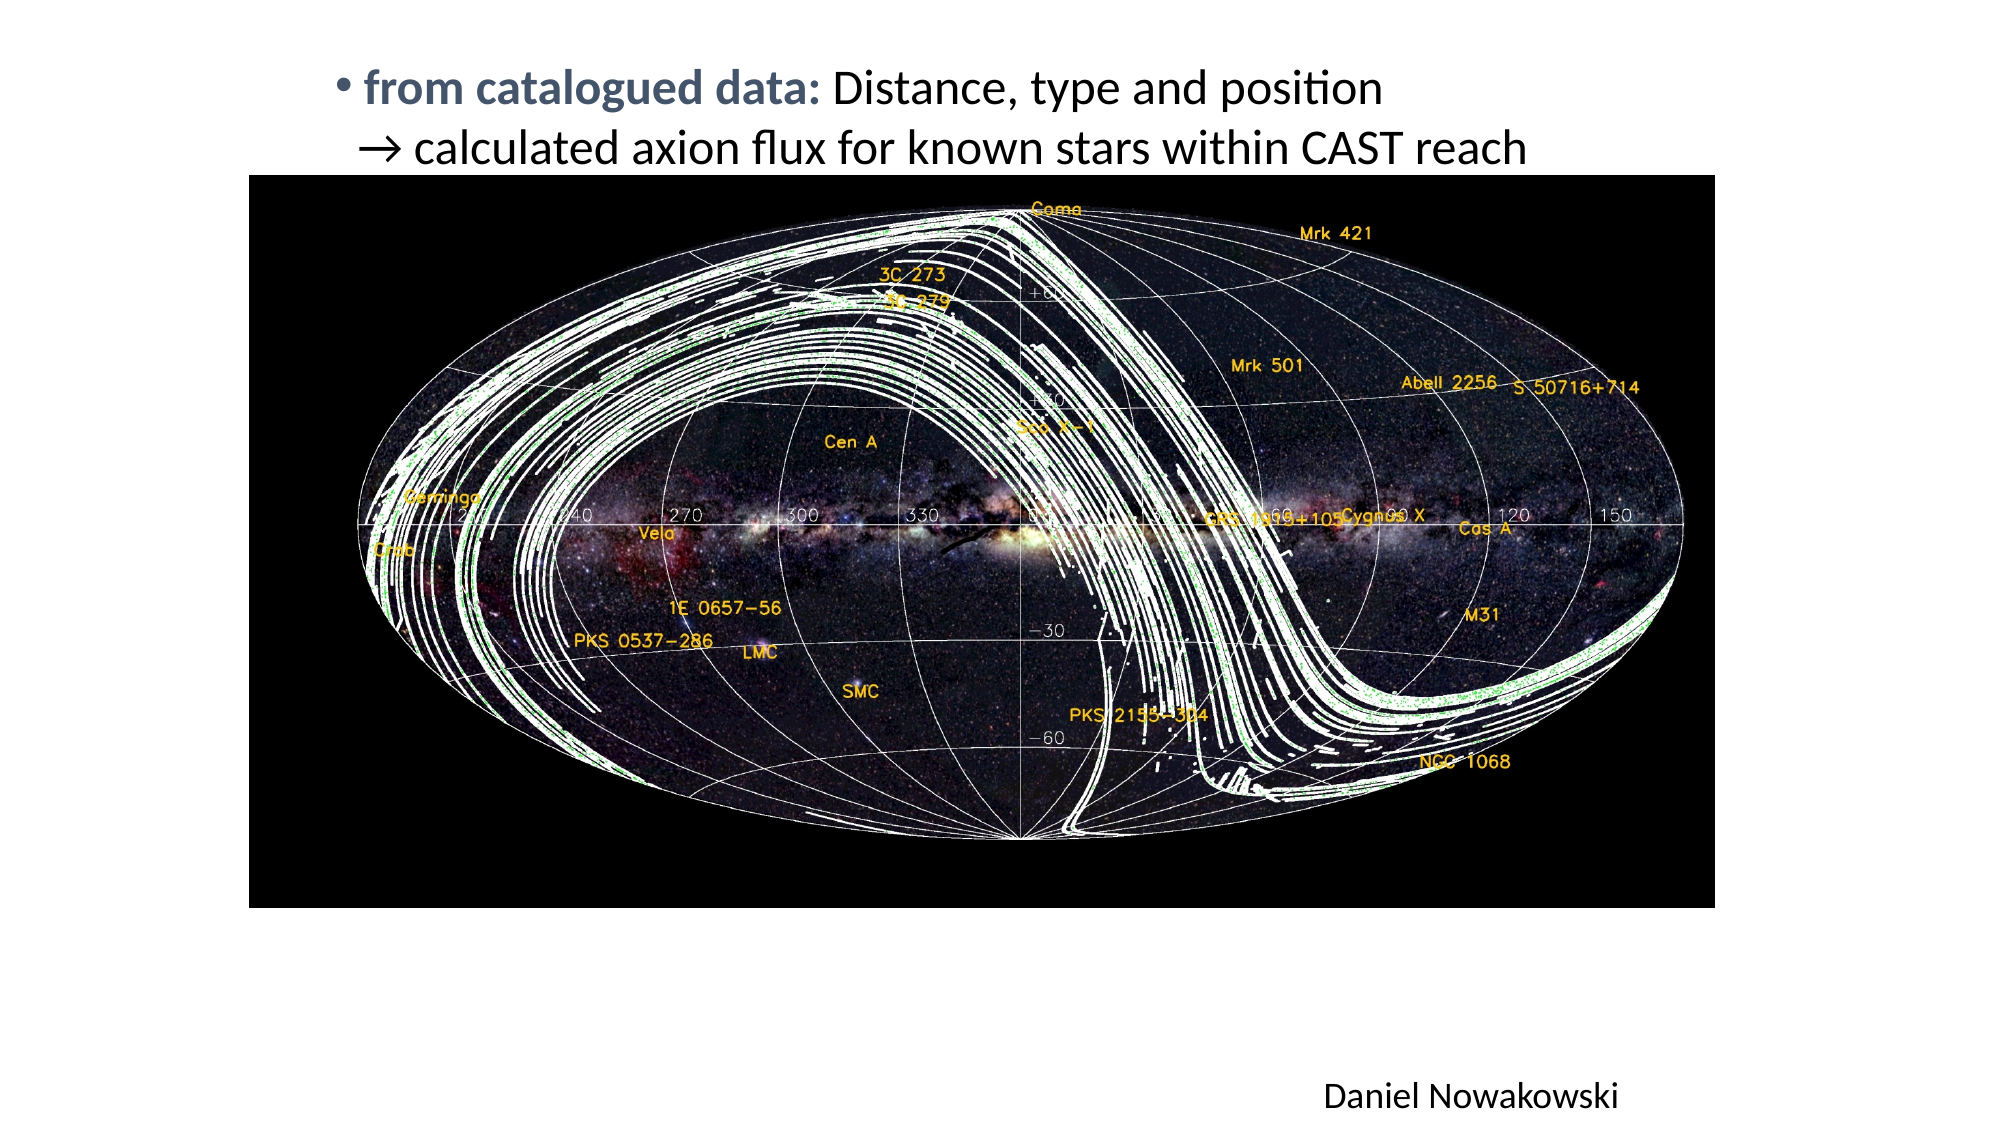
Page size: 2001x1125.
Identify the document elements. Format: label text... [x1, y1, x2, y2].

text_box Daniel Nowakowski [1308, 1063, 1635, 1123]
text_box from catalogued data: Distance, type and position → calculated axion flux for known stars within CAST reach [320, 46, 1680, 175]
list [249, 175, 1715, 908]
